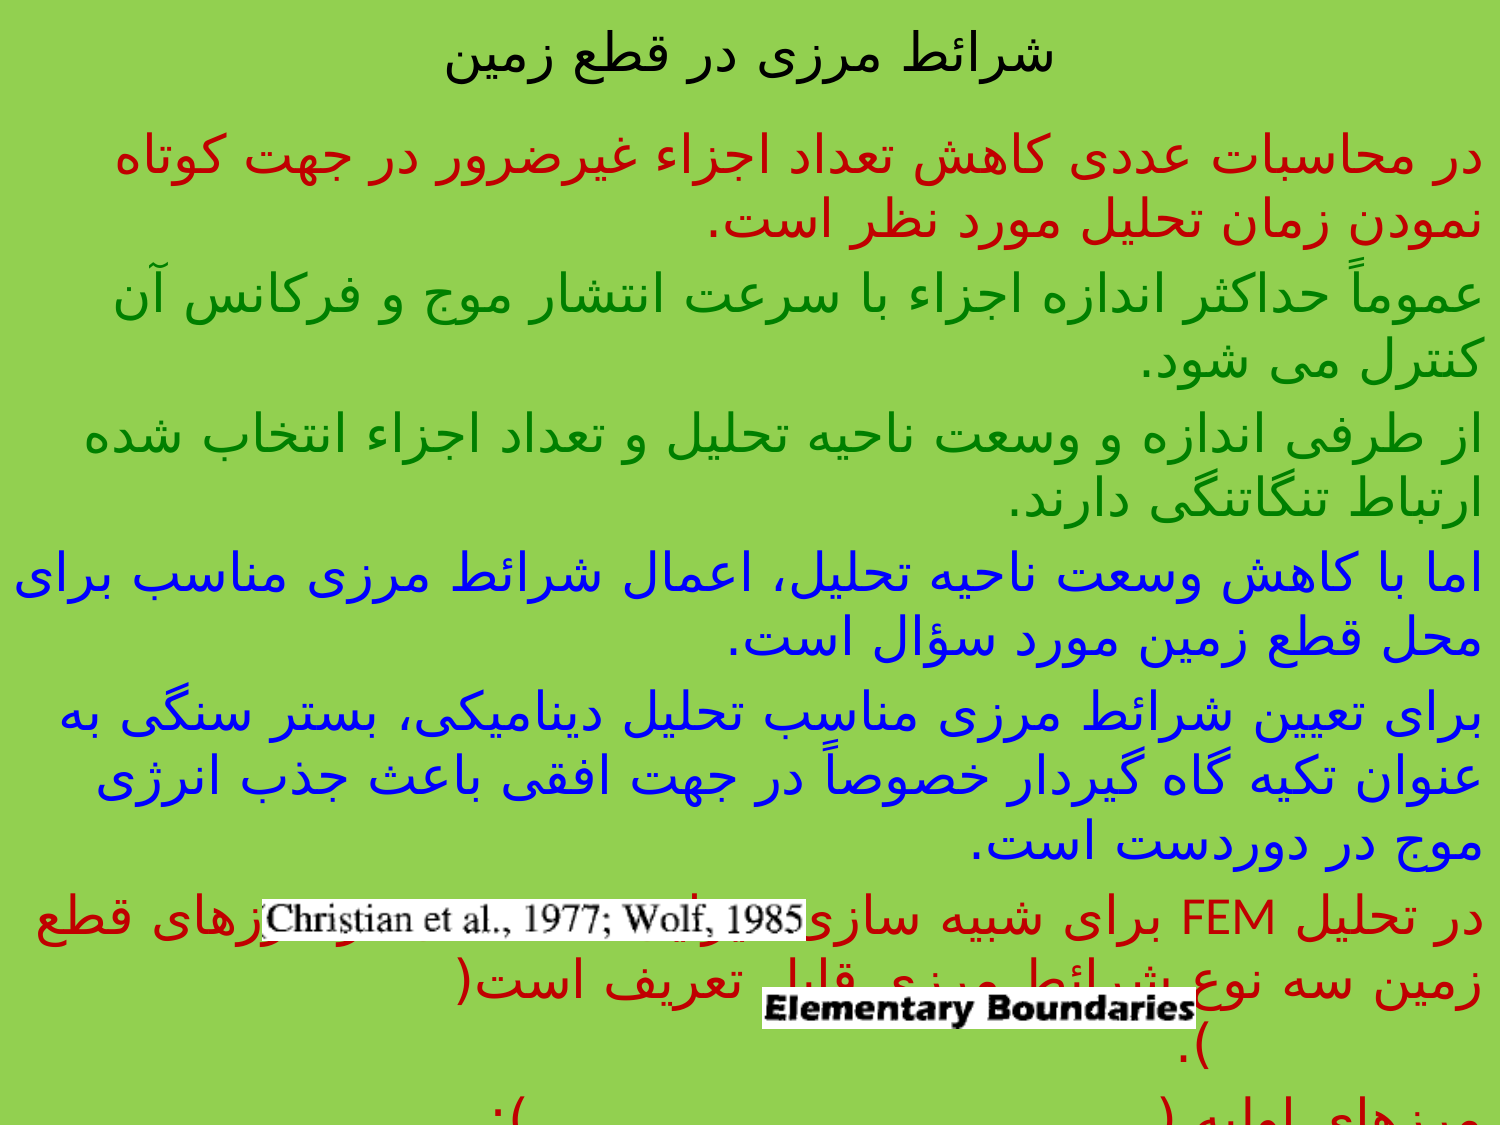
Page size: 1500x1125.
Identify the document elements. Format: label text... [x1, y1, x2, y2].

title شرائط مرزی در قطع زمین [75, 10, 1425, 90]
picture [762, 987, 1196, 1029]
list در محاسبات عددی کاهش تعداد اجزاء غیرضرور در جهت کوتاه نمودن زمان تحلیل مورد نظر است. عموماً حداکثر اندازه اجزاء با سرعت انتشار موج و فرکانس آن کنترل می شود. از طرفی اندازه و وسعت ناحیه تحلیل و تعداد اجزاء انتخاب شده ارتباط تنگاتنگی دارند. اما با کاهش وسعت ناحیه تحلیل، اعمال شرائط مرزی مناسب برای محل قطع زمین مورد سؤال است. برای تعیین شرائط مرزی مناسب تحلیل دینامیکی، بستر سنگی به عنوان تکیه گاه گیردار خصوصاً در جهت افقی باعث جذب انرژی موج در دوردست است. در تحلیل FEM برای شبیه سازی میرایی تشعشعی در مرزهای قطع زمین سه نوع شرائط مرزی قابل تعریف است( ). مرزهای اولیه ( ): [0, 112, 1500, 1125]
picture [262, 899, 806, 941]
